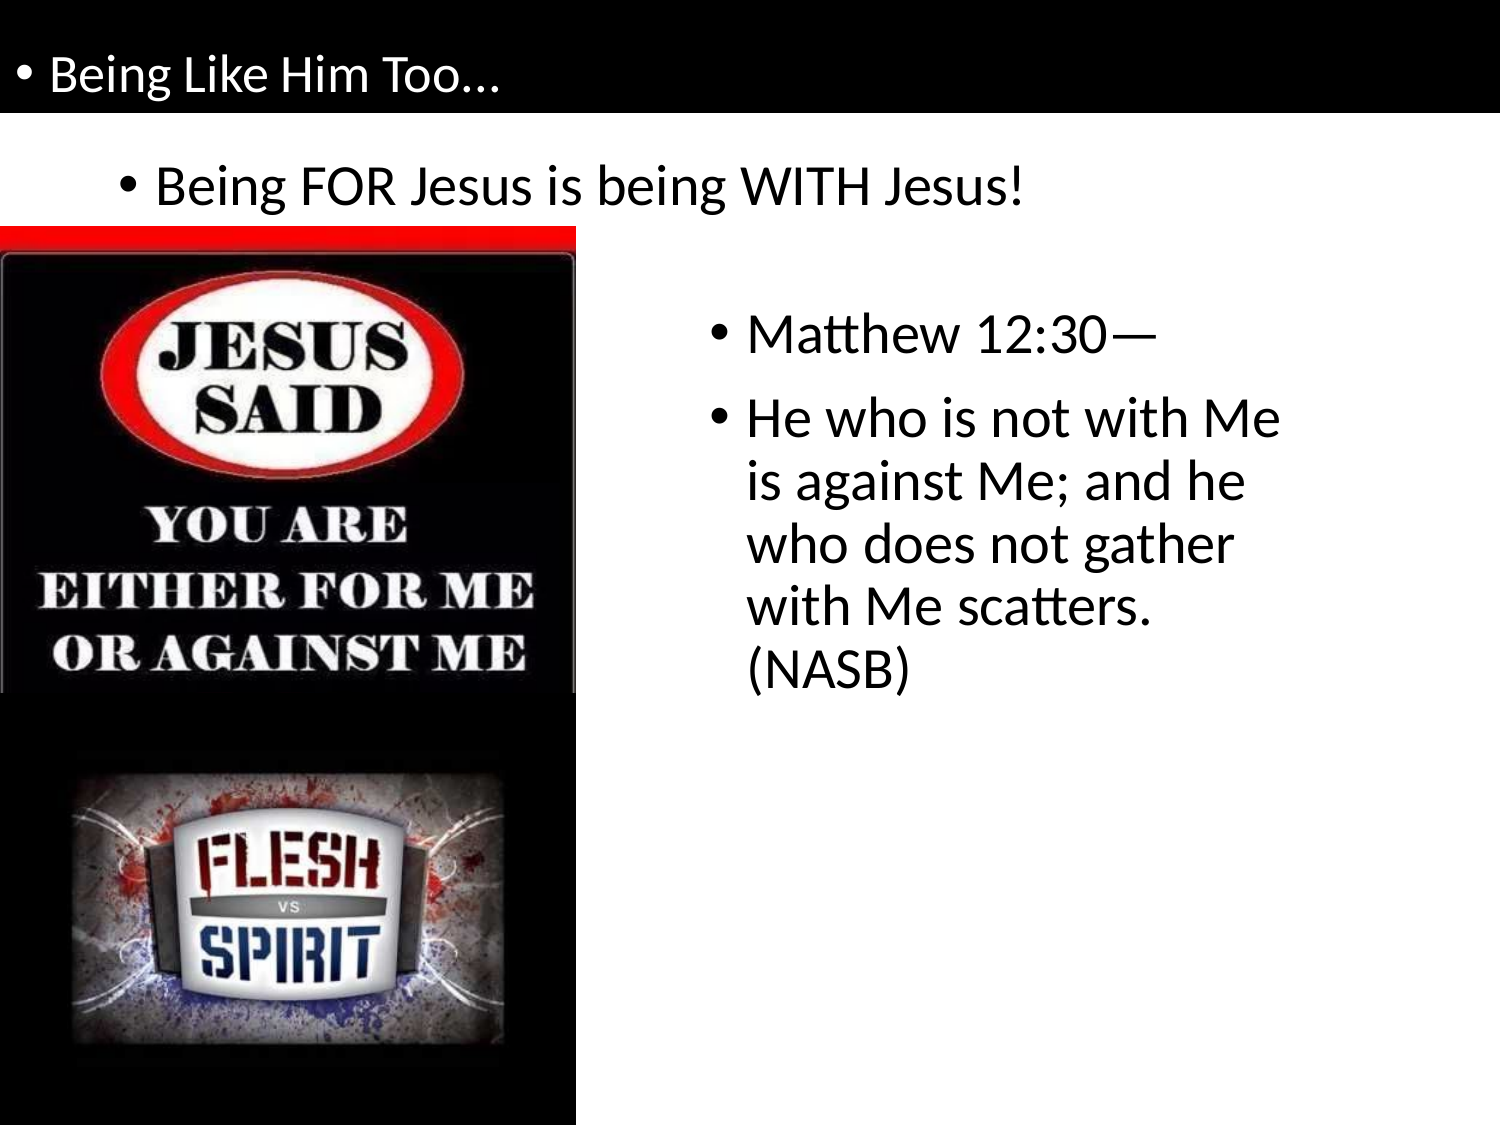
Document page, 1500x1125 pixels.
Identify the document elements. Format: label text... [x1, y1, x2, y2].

text_box Being Like Him Too... [0, 0, 1500, 113]
list Being FOR Jesus is being WITH Jesus! [103, 147, 1397, 260]
list Matthew 12:30— He who is not with Me is against Me; and he who does not gather with Me scatters. (NASB) [694, 295, 1332, 1010]
picture [0, 226, 576, 1125]
